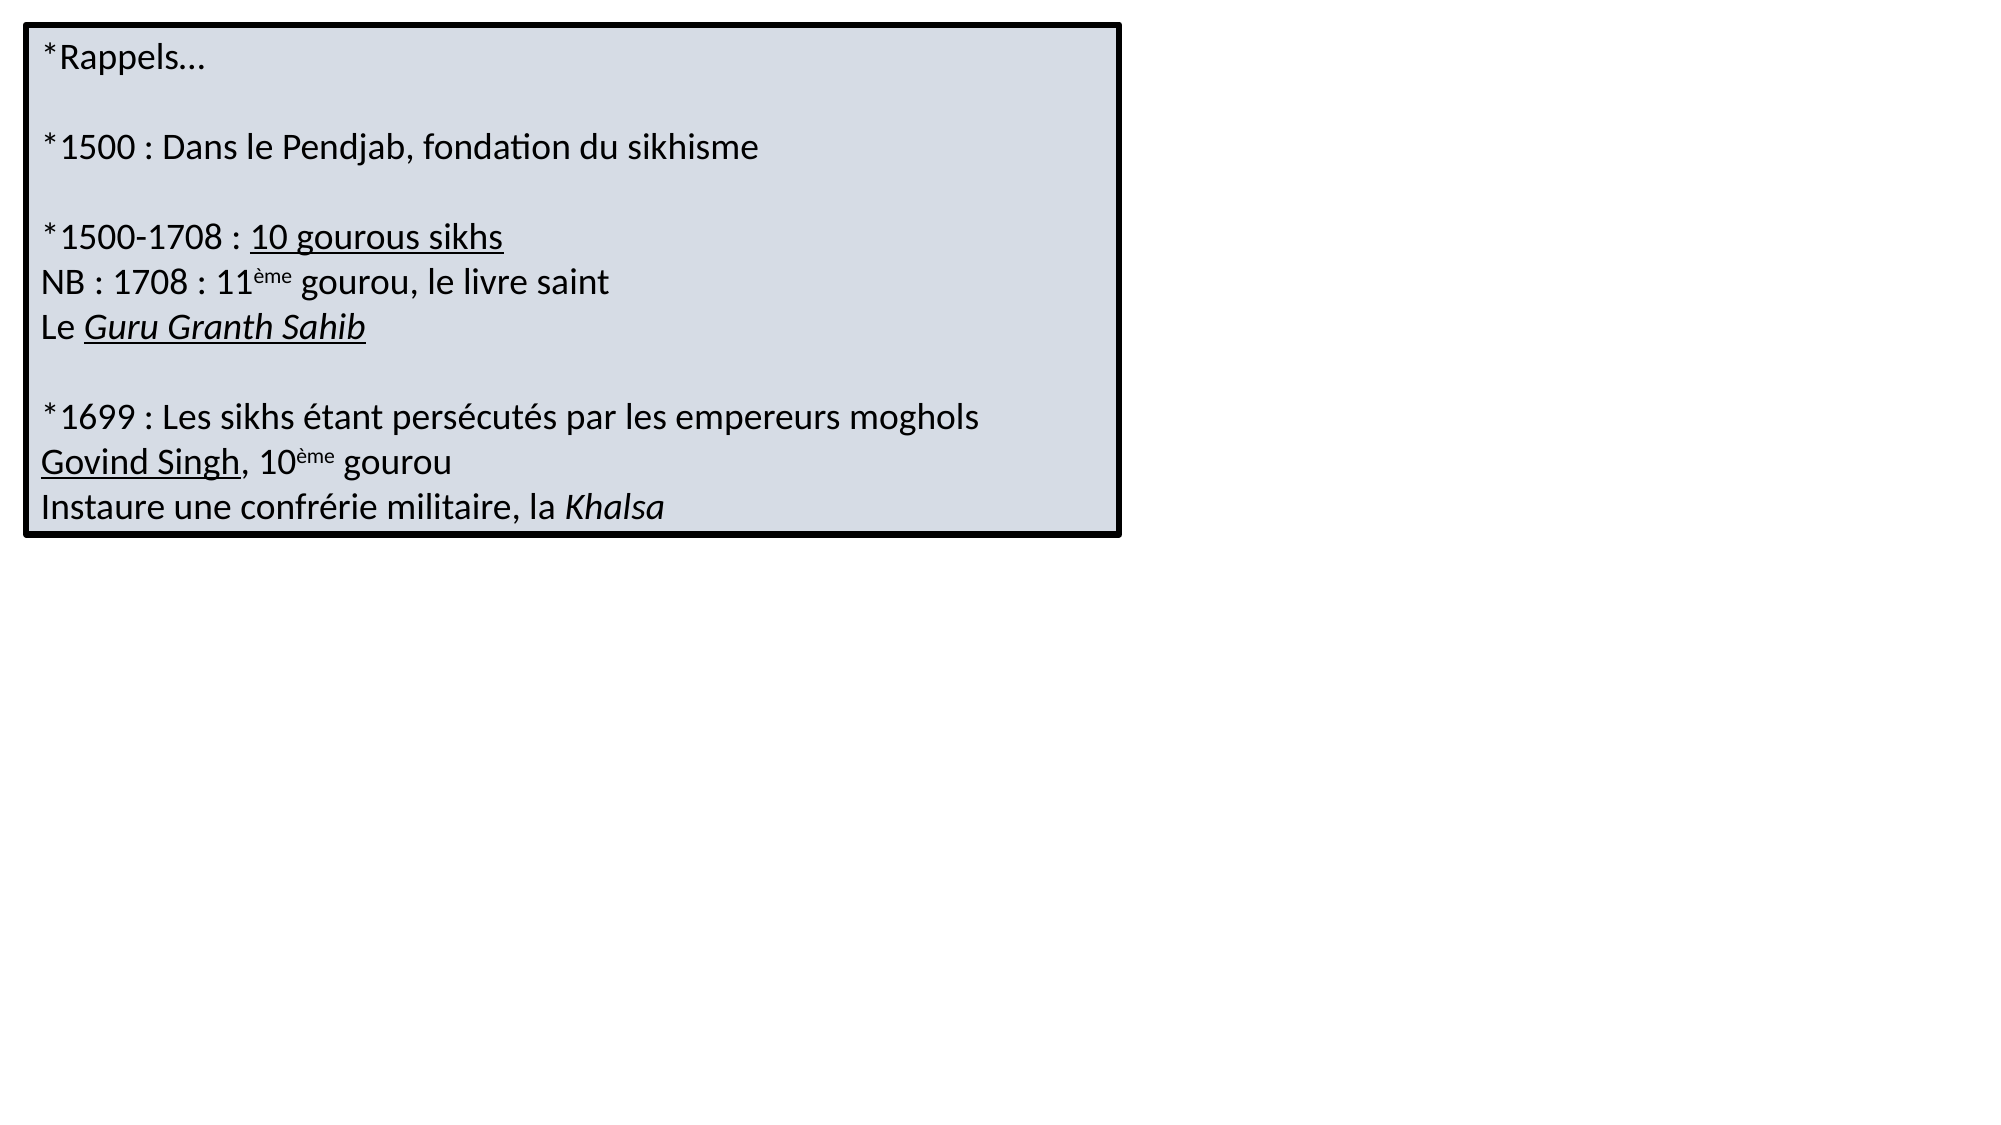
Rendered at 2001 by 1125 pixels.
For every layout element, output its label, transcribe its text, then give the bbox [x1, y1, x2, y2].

text_box *Rappels… *1500 : Dans le Pendjab, fondation du sikhisme *1500-1708 : 10 gourous sikhs NB : 1708 : 11ème gourou, le livre saint Le Guru Granth Sahib *1699 : Les sikhs étant persécutés par les empereurs moghols Govind Singh, 10ème gourou Instaure une confrérie militaire, la Khalsa [26, 24, 1120, 535]
